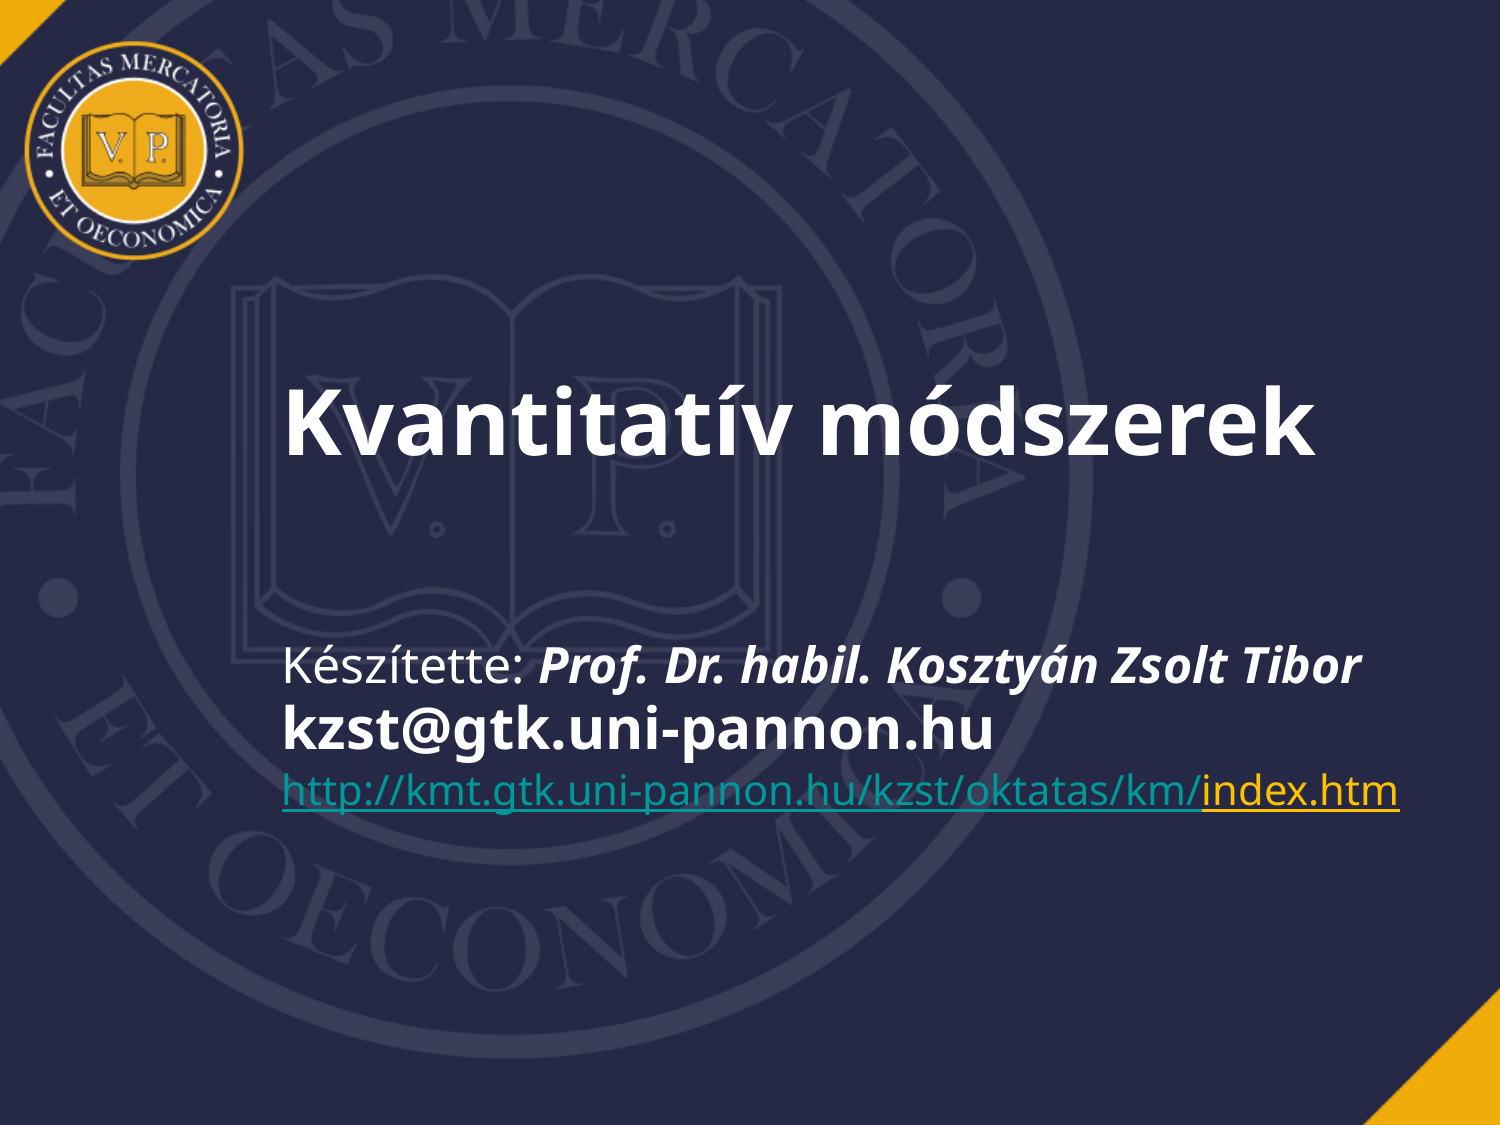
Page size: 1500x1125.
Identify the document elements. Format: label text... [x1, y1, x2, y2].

picture [0, 0, 1500, 1125]
title Kvantitatív módszerek [266, 324, 1430, 513]
subtitle Készítette: Prof. Dr. habil. Kosztyán Zsolt Tibor kzst@gtk.uni-pannon.hu http://kmt.gtk.uni-pannon.hu/kzst/oktatas/km/index.htm [266, 637, 1448, 929]
